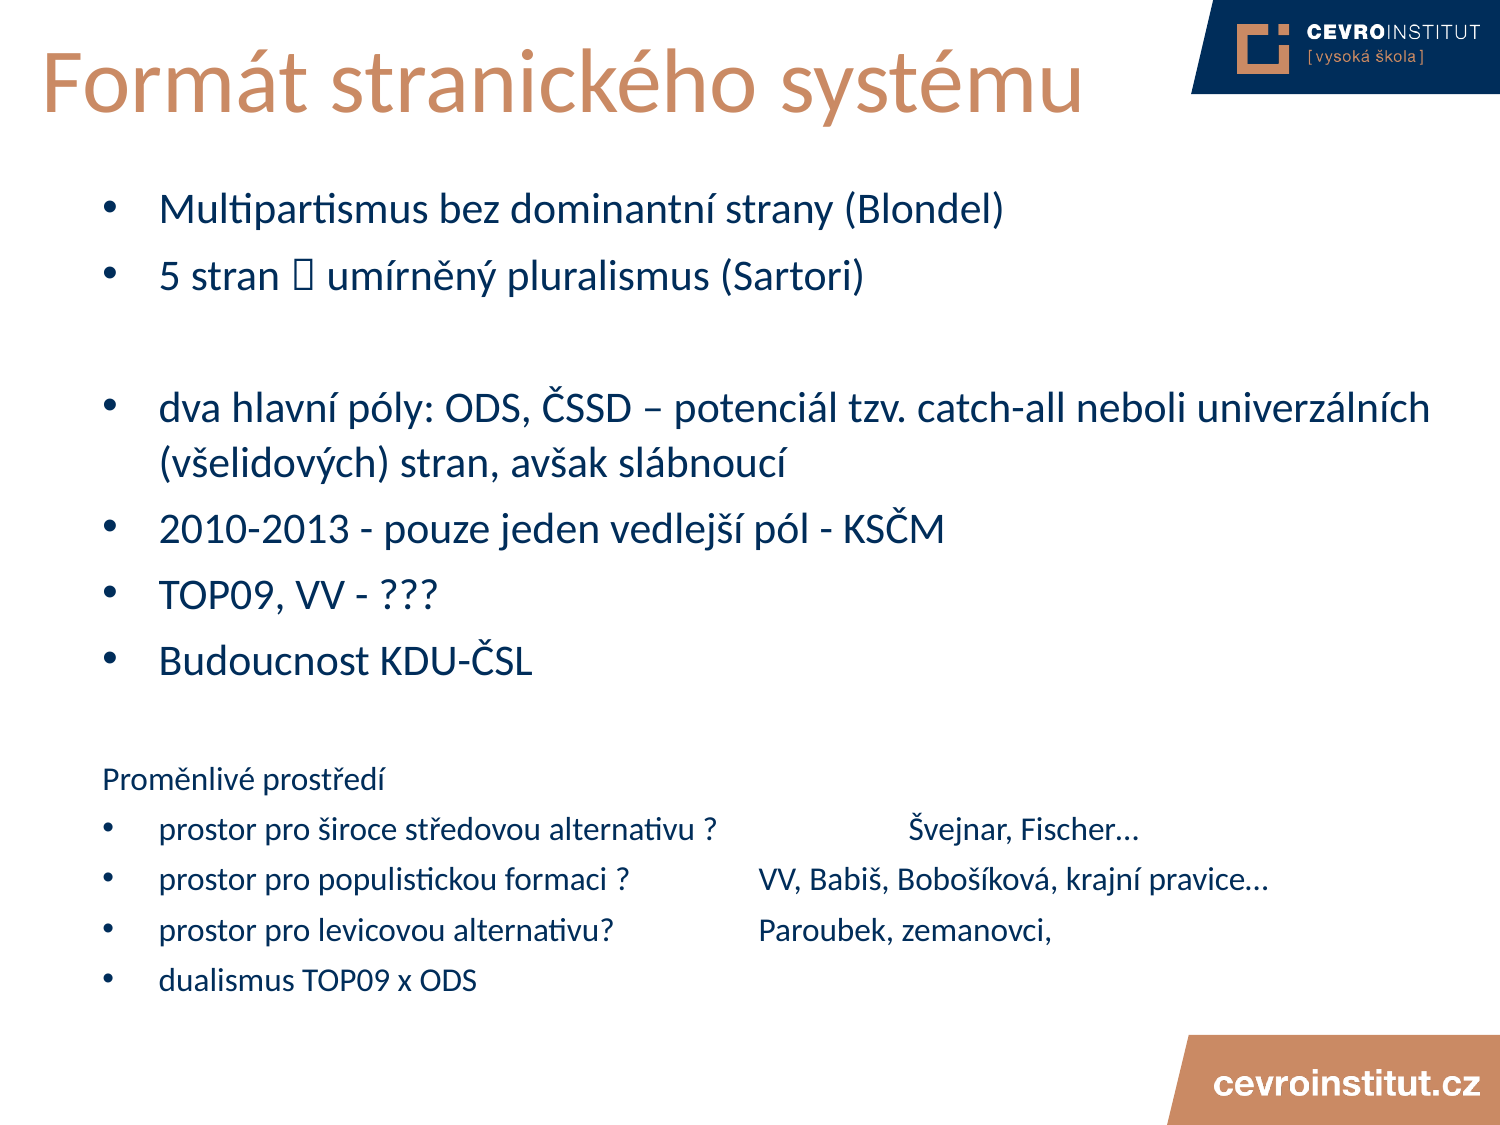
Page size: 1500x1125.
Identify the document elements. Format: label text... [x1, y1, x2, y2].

picture [1214, 1069, 1480, 1096]
list Multipartismus bez dominantní strany (Blondel) 5 stran  umírněný pluralismus (Sartori) dva hlavní póly: ODS, ČSSD – potenciál tzv. catch-all neboli univerzálních (všelidových) stran, avšak slábnoucí 2010-2013 - pouze jeden vedlejší pól - KSČM TOP09, VV - ??? Budoucnost KDU-ČSL Proměnlivé prostředí prostor pro široce středovou alternativu ? Švejnar, Fischer… prostor pro populistickou formaci ? VV, Babiš, Bobošíková, krajní pravice… prostor pro levicovou alternativu? Paroubek, zemanovci, dualismus TOP09 x ODS [87, 170, 1465, 1082]
title Formát stranického systému [0, 0, 1500, 152]
